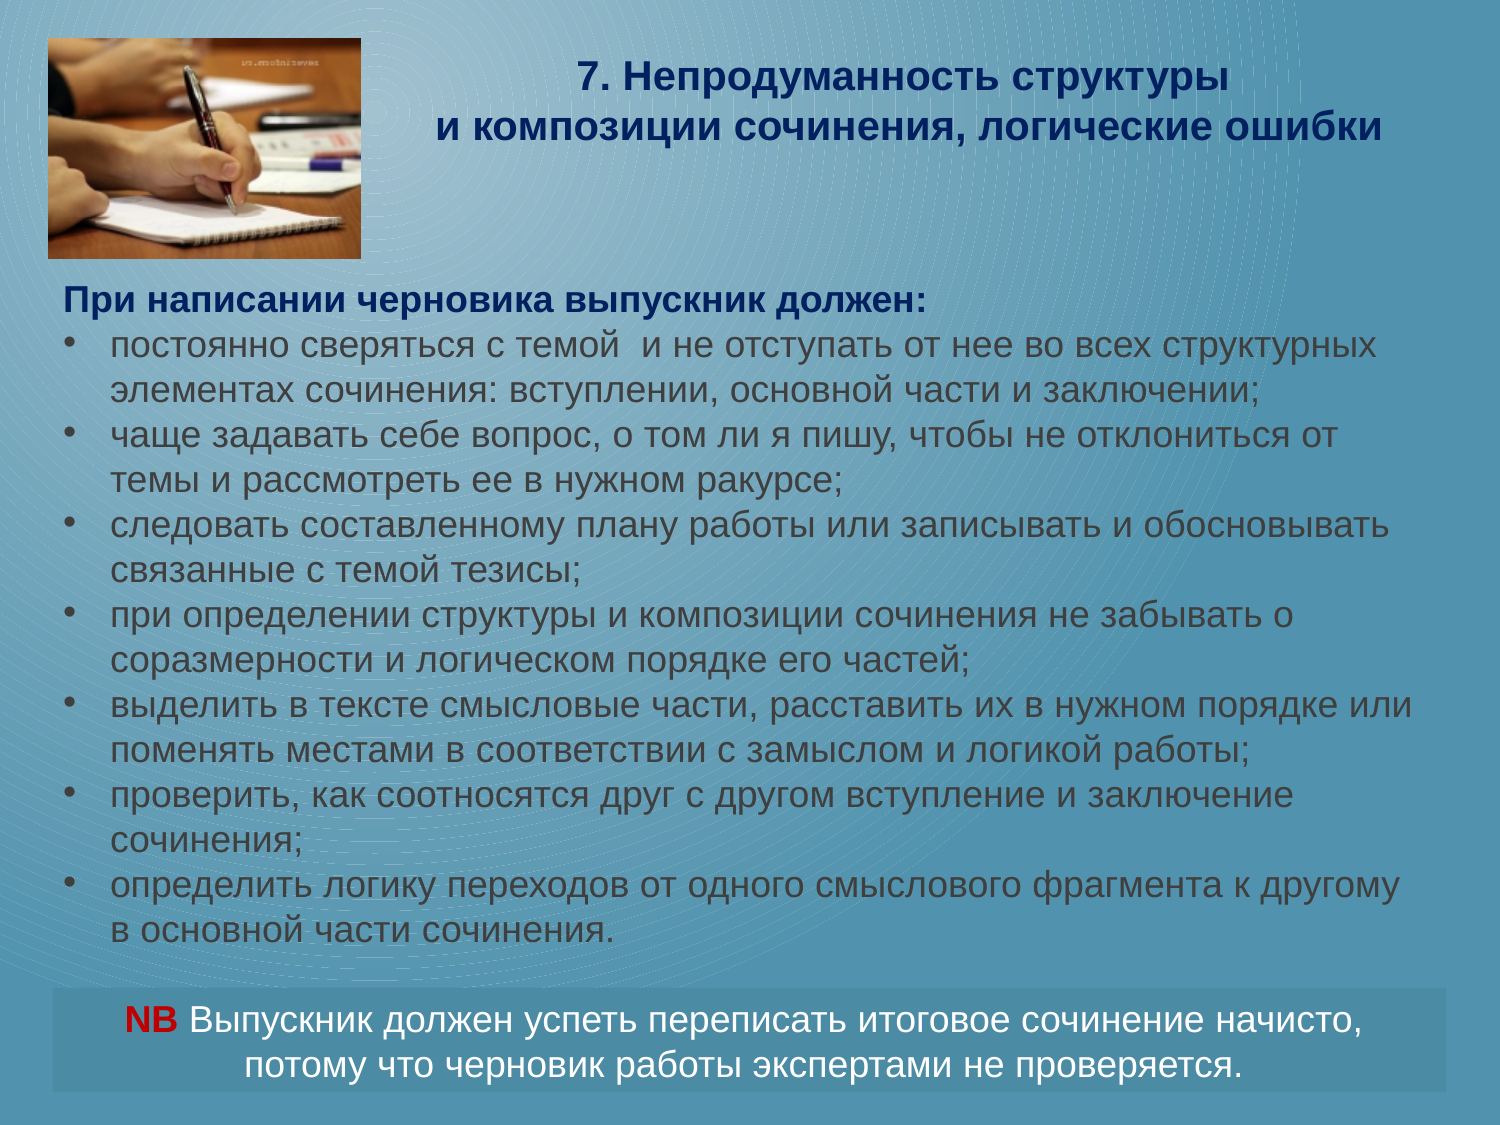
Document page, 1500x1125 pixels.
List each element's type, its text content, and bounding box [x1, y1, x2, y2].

picture [48, 38, 361, 259]
text_box При написании черновика выпускник должен: постоянно сверяться с темой и не отступать от нее во всех структурных элементах сочинения: вступлении, основной части и заключении; чаще задавать себе вопрос, о том ли я пишу, чтобы не отклониться от темы и рассмотреть ее в нужном ракурсе; следовать составленному плану работы или записывать и обосновывать связанные с темой тезисы; при определении структуры и композиции сочинения не забывать о соразмерности и логическом порядке его частей; выделить в тексте смысловые части, расставить их в нужном порядке или поменять местами в соответствии с замыслом и логикой работы; проверить, как соотносятся друг с другом вступление и заключение сочинения; определить логику переходов от одного смыслового фрагмента к другому в основной части сочинения. [48, 267, 1443, 957]
text_box NB Выпускник должен успеть переписать итоговое сочинение начисто, потому что черновик работы экспертами не проверяется. [52, 987, 1447, 1093]
text_box 7. Непродуманность структуры и композиции сочинения, логические ошибки [365, 41, 1459, 157]
